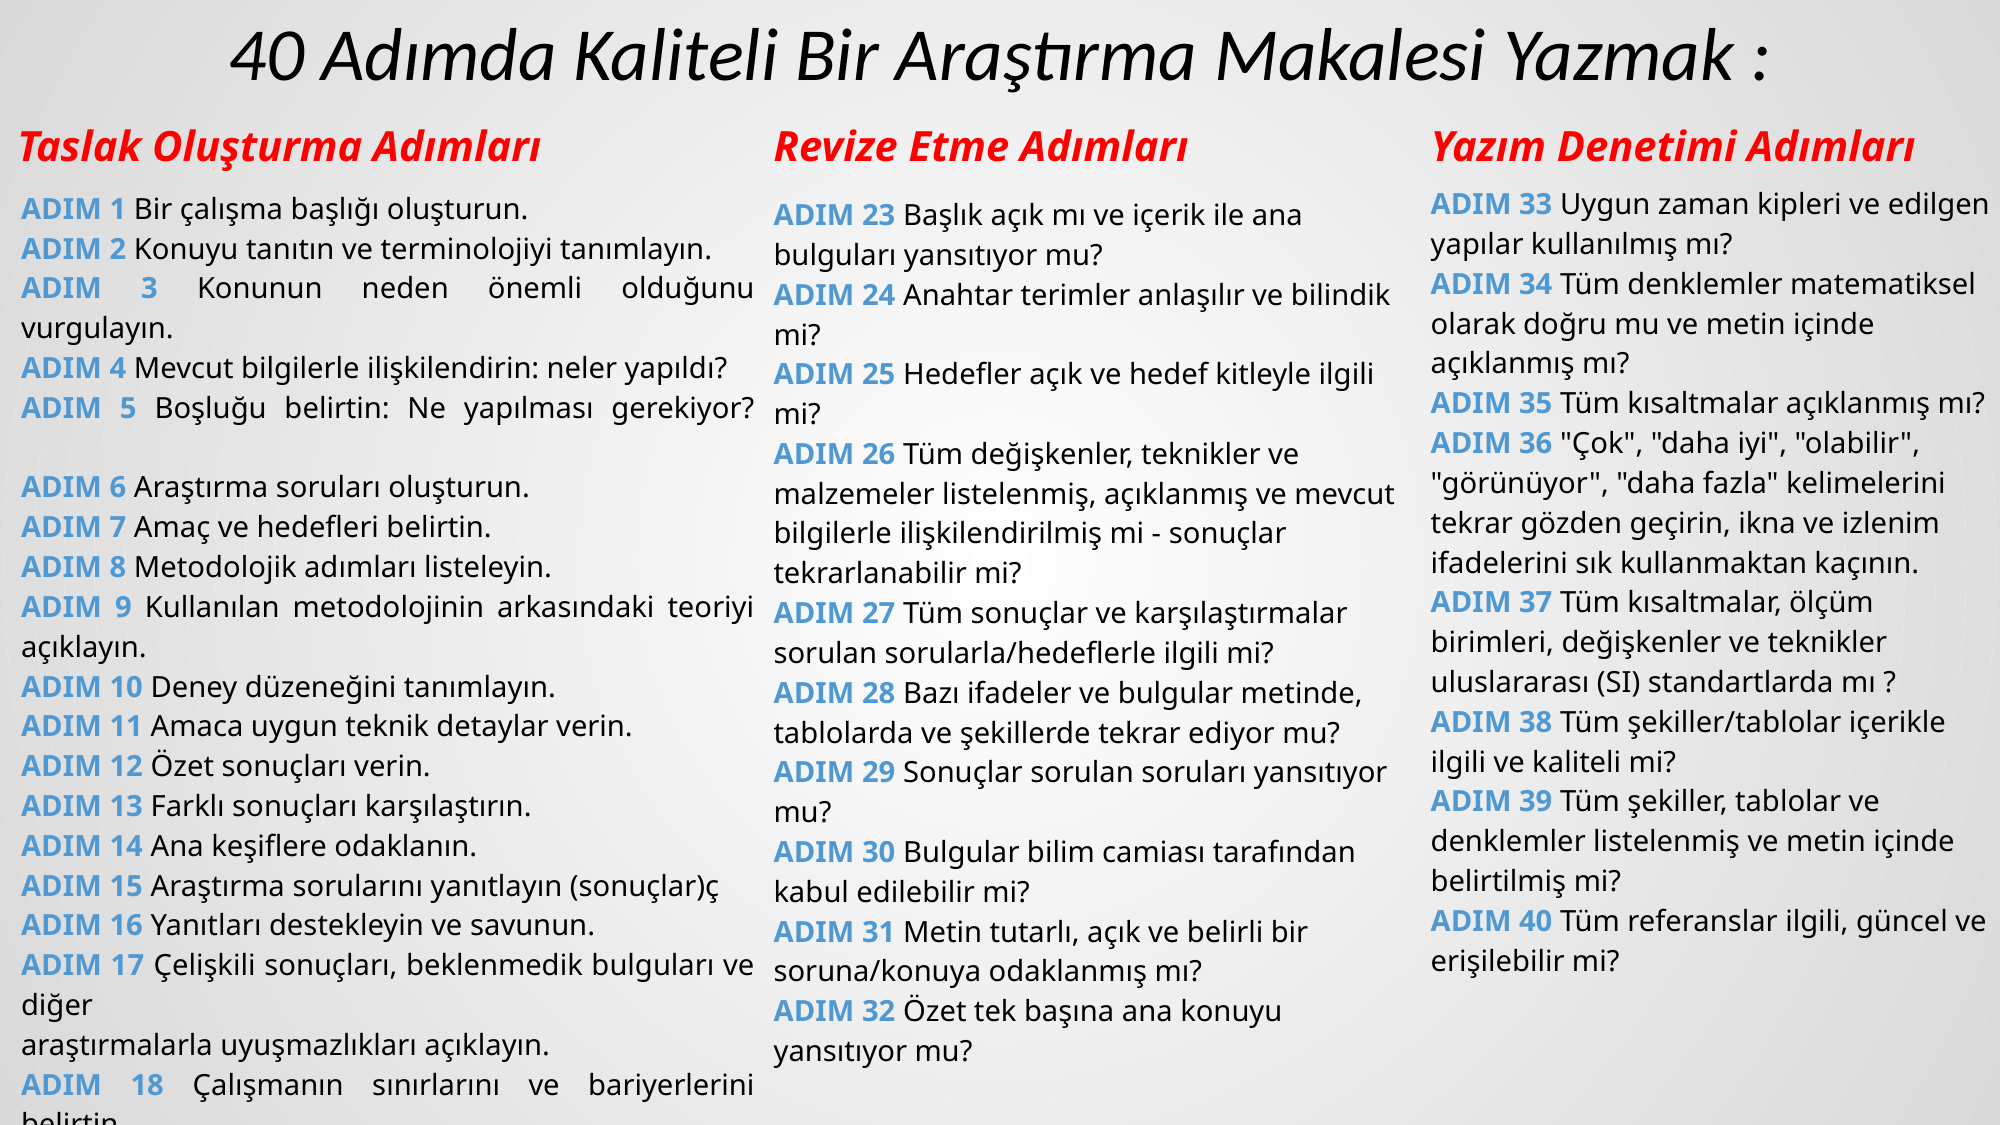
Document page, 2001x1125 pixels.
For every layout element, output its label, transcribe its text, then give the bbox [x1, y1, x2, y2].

text_box ADIM 33 Uygun zaman kipleri ve edilgen yapılar kullanılmış mı? ADIM 34 Tüm denklemler matematiksel olarak doğru mu ve metin içinde açıklanmış mı? ADIM 35 Tüm kısaltmalar açıklanmış mı? ADIM 36 "Çok", "daha iyi", "olabilir", "görünüyor", "daha fazla" kelimelerini tekrar gözden geçirin, ikna ve izlenim ifadelerini sık kullanmaktan kaçının. ADIM 37 Tüm kısaltmalar, ölçüm birimleri, değişkenler ve teknikler uluslararası (SI) standartlarda mı ? ADIM 38 Tüm şekiller/tablolar içerikle ilgili ve kaliteli mi? ADIM 39 Tüm şekiller, tablolar ve denklemler listelenmiş ve metin içinde belirtilmiş mi? ADIM 40 Tüm referanslar ilgili, güncel ve erişilebilir mi? [1415, 173, 2000, 985]
text_box Revize Etme Adımları [758, 112, 1415, 177]
text_box ADIM 23 Başlık açık mı ve içerik ile ana bulguları yansıtıyor mu? ADIM 24 Anahtar terimler anlaşılır ve bilindik mi? ADIM 25 Hedefler açık ve hedef kitleyle ilgili mi? ADIM 26 Tüm değişkenler, teknikler ve malzemeler listelenmiş, açıklanmış ve mevcut bilgilerle ilişkilendirilmiş mi - sonuçlar tekrarlanabilir mi? ADIM 27 Tüm sonuçlar ve karşılaştırmalar sorulan sorularla/hedeflerle ilgili mi? ADIM 28 Bazı ifadeler ve bulgular metinde, tablolarda ve şekillerde tekrar ediyor mu? ADIM 29 Sonuçlar sorulan soruları yansıtıyor mu? ADIM 30 Bulgular bilim camiası tarafından kabul edilebilir mi? ADIM 31 Metin tutarlı, açık ve belirli bir soruna/konuya odaklanmış mı? ADIM 32 Özet tek başına ana konuyu yansıtıyor mu? [758, 184, 1416, 1075]
text_box ADIM 1 Bir çalışma başlığı oluşturun. ADIM 2 Konuyu tanıtın ve terminolojiyi tanımlayın. ADIM 3 Konunun neden önemli olduğunu vurgulayın. ADIM 4 Mevcut bilgilerle ilişkilendirin: neler yapıldı? ADIM 5 Boşluğu belirtin: Ne yapılması gerekiyor? ADIM 6 Araştırma soruları oluşturun. ADIM 7 Amaç ve hedefleri belirtin. ADIM 8 Metodolojik adımları listeleyin. ADIM 9 Kullanılan metodolojinin arkasındaki teoriyi açıklayın. ADIM 10 Deney düzeneğini tanımlayın. ADIM 11 Amaca uygun teknik detaylar verin. ADIM 12 Özet sonuçları verin. ADIM 13 Farklı sonuçları karşılaştırın. ADIM 14 Ana keşiflere odaklanın. ADIM 15 Araştırma sorularını yanıtlayın (sonuçlar)ç ADIM 16 Yanıtları destekleyin ve savunun. ADIM 17 Çelişkili sonuçları, beklenmedik bulguları ve diğer araştırmalarla uyuşmazlıkları açıklayın. ADIM 18 Çalışmanın sınırlarını ve bariyerlerini belirtin. ADIM 19 Bulguların önemini belirtin. ADIM 20 Yeniliğe vurgu yapın. ADIM 21 Daha fazla araştırma yapılacağını belirtin. ADIM 22 Özet: ne yapıldı, ne bulundu ve sonuçlar nelerdir? [6, 177, 770, 1125]
text_box 40 Adımda Kaliteli Bir Araştırma Makalesi Yazmak : [770, 177, 1415, 184]
text_box 40 Adımda Kaliteli Bir Araştırma Makalesi Yazmak : [45, 0, 1973, 177]
text_box Taslak Oluşturma Adımları [2, 112, 692, 178]
text_box Yazım Denetimi Adımları [1415, 112, 2000, 173]
